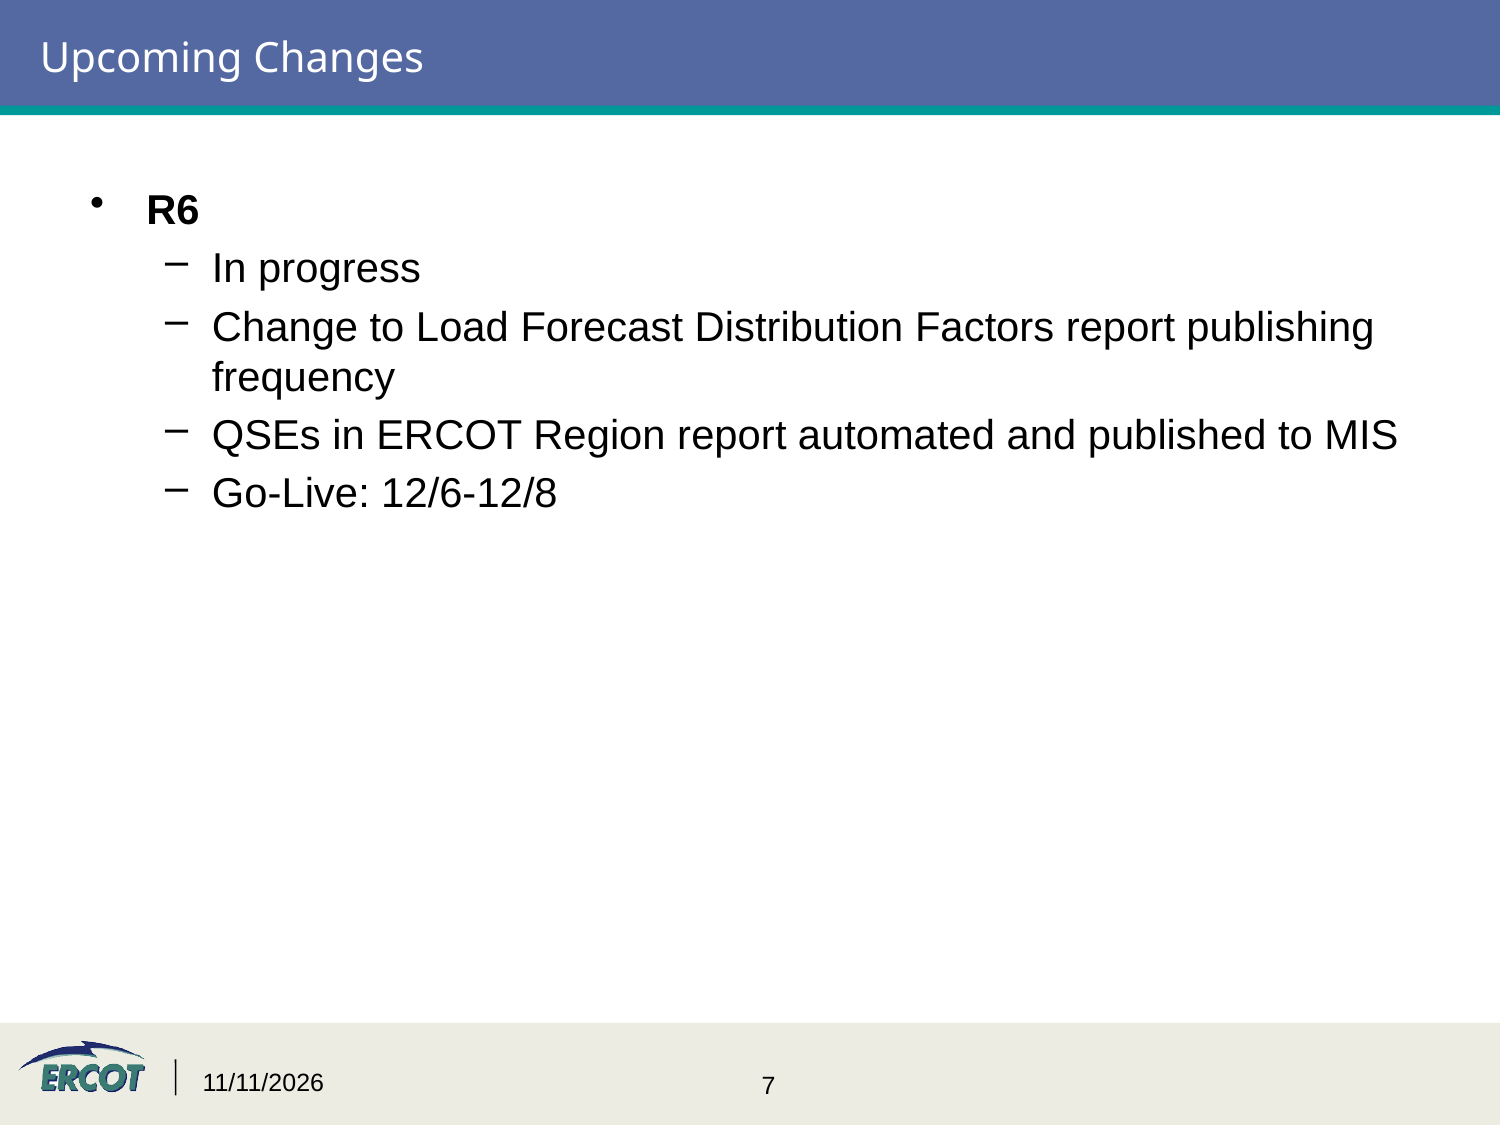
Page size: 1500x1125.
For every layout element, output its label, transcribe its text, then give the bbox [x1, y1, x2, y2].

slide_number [187, 1059, 538, 1113]
list R6 In progress Change to Load Forecast Distribution Factors report publishing frequency QSEs in ERCOT Region report automated and published to MIS Go-Live: 12/6-12/8 [75, 174, 1425, 1000]
picture [10, 1031, 151, 1111]
title Upcoming Changes [24, 0, 1450, 113]
